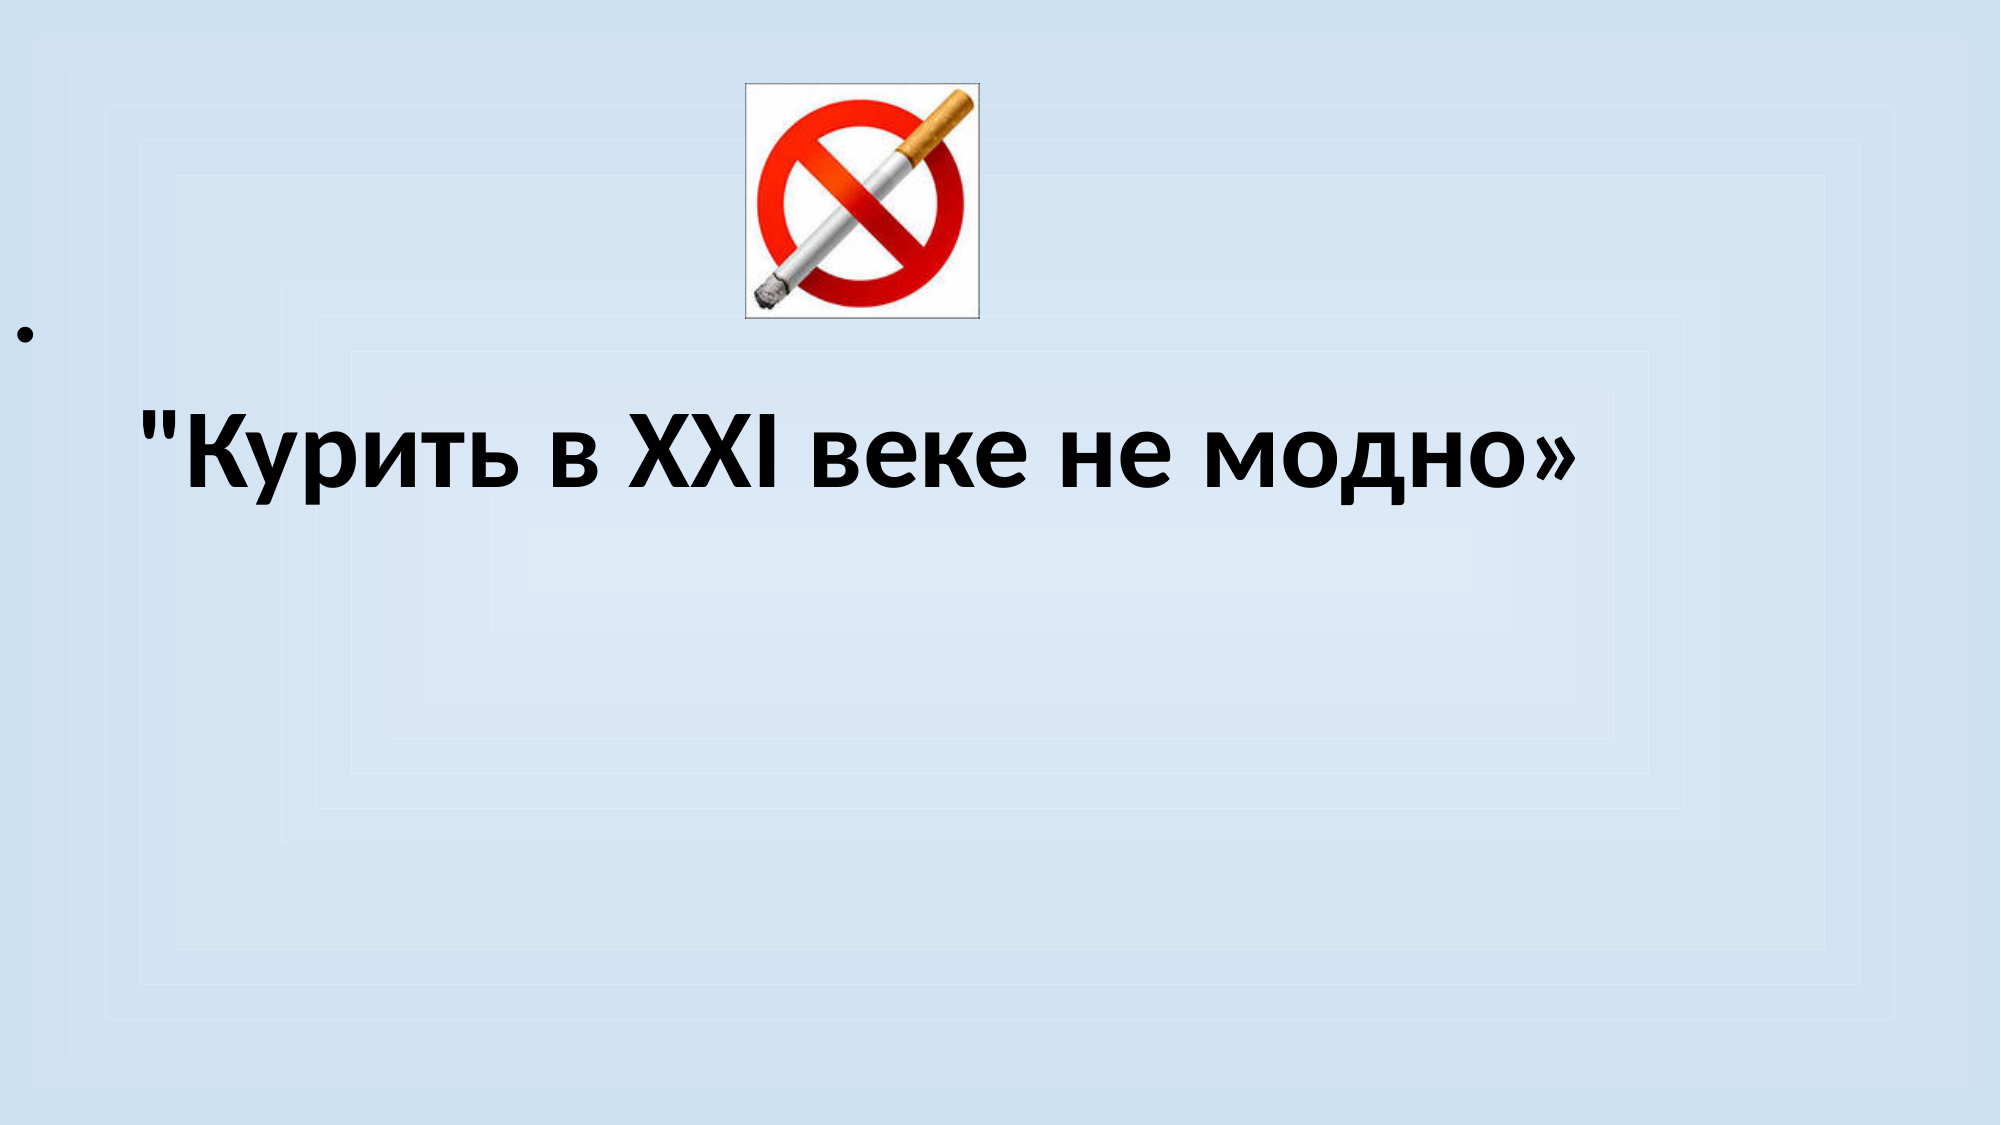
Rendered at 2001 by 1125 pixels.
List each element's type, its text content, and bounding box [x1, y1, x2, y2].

list "Курить в XXI веке не модно» [0, 299, 1725, 1014]
picture [745, 83, 980, 319]
